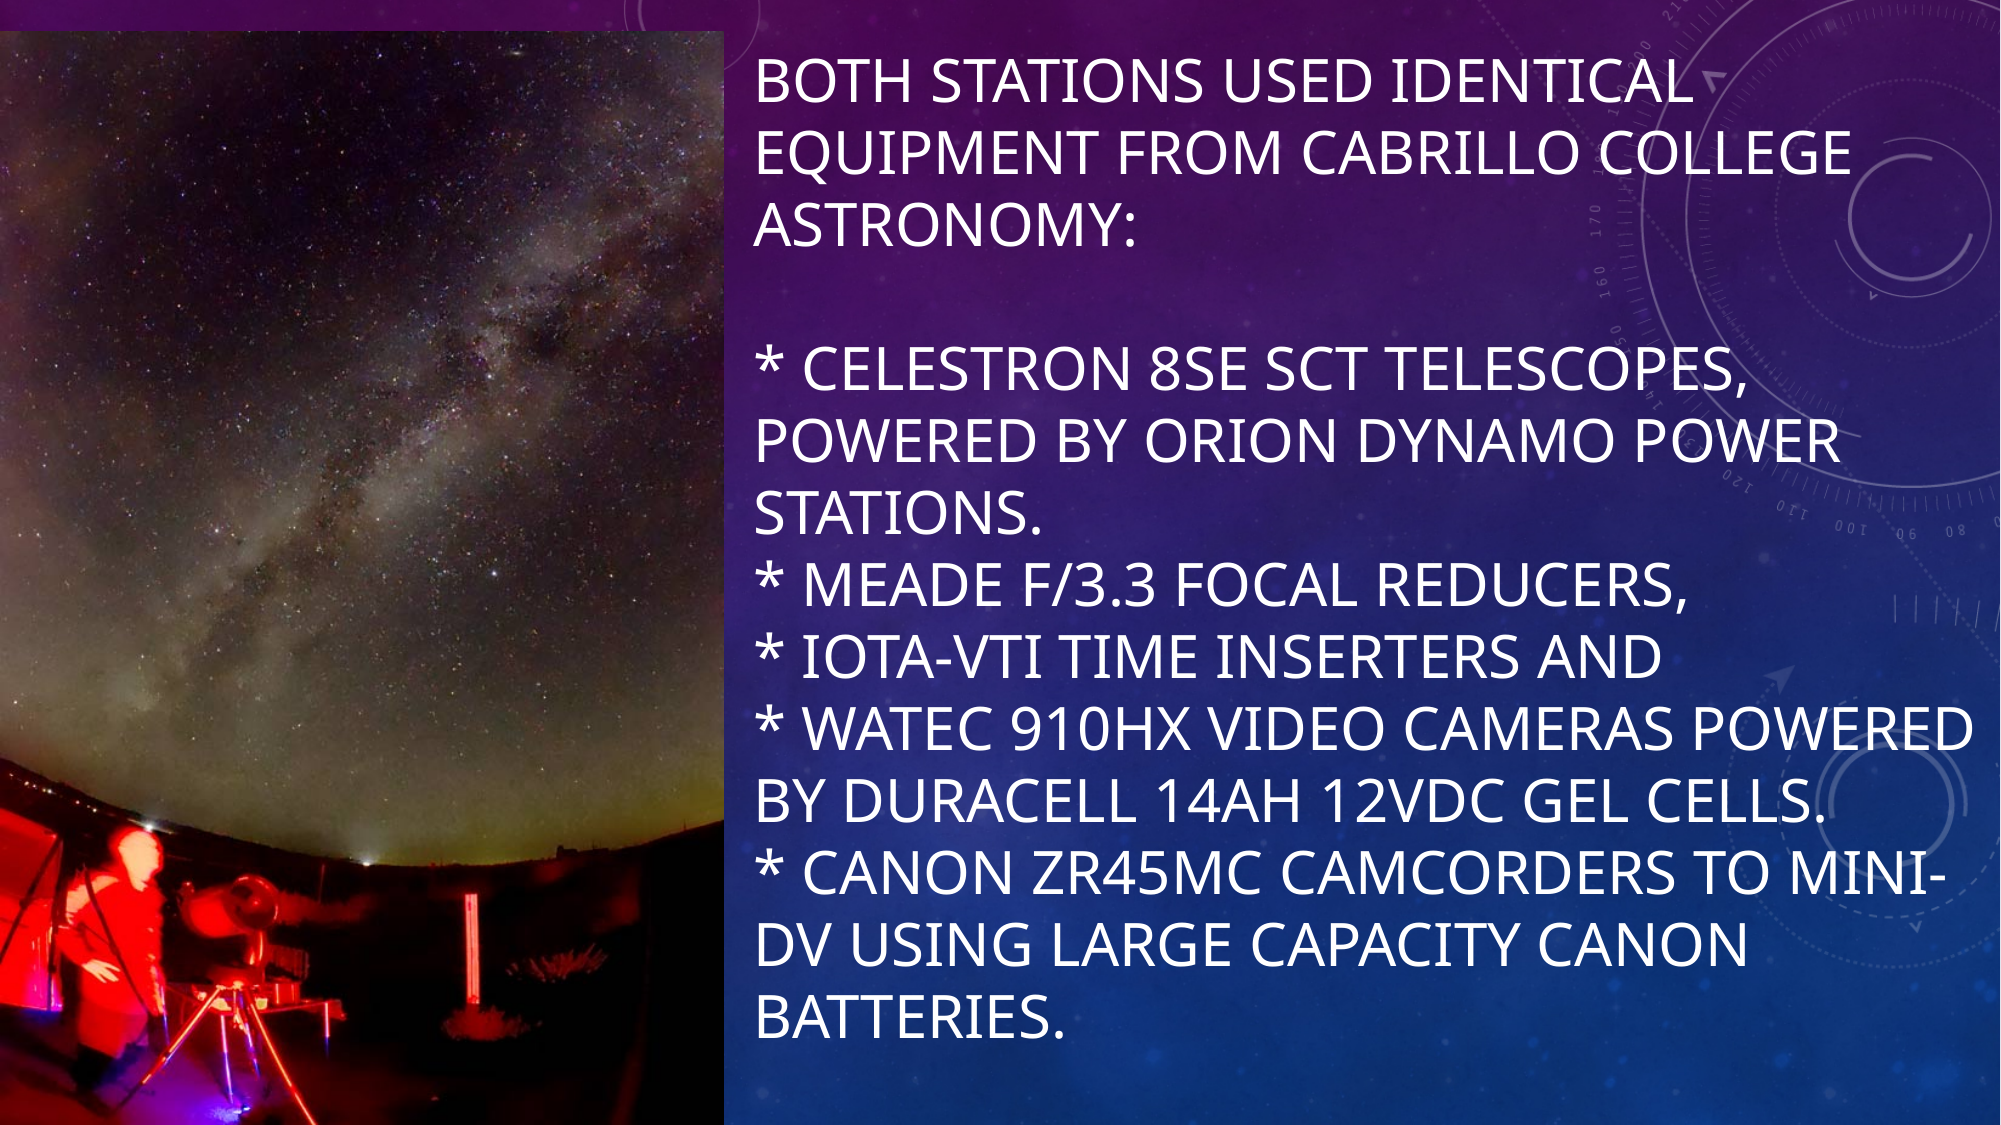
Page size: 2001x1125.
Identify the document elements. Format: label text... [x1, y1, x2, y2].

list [0, 31, 724, 1125]
picture [0, 0, 2001, 1125]
title Both stations used identical equipment from cabrillo College Astronomy: * Celestron 8SE SCT telescopes, powered by Orion dynamo Power stations. * Meade f/3.3 focal reducers, * iota-vti time inserters and * watec 910hx video cameras powered by Duracell 14ah 12Vdc gel Cells. * canon zr45mc camcorders to mini-DV using large capacity canon batteries. [738, 10, 2000, 1084]
